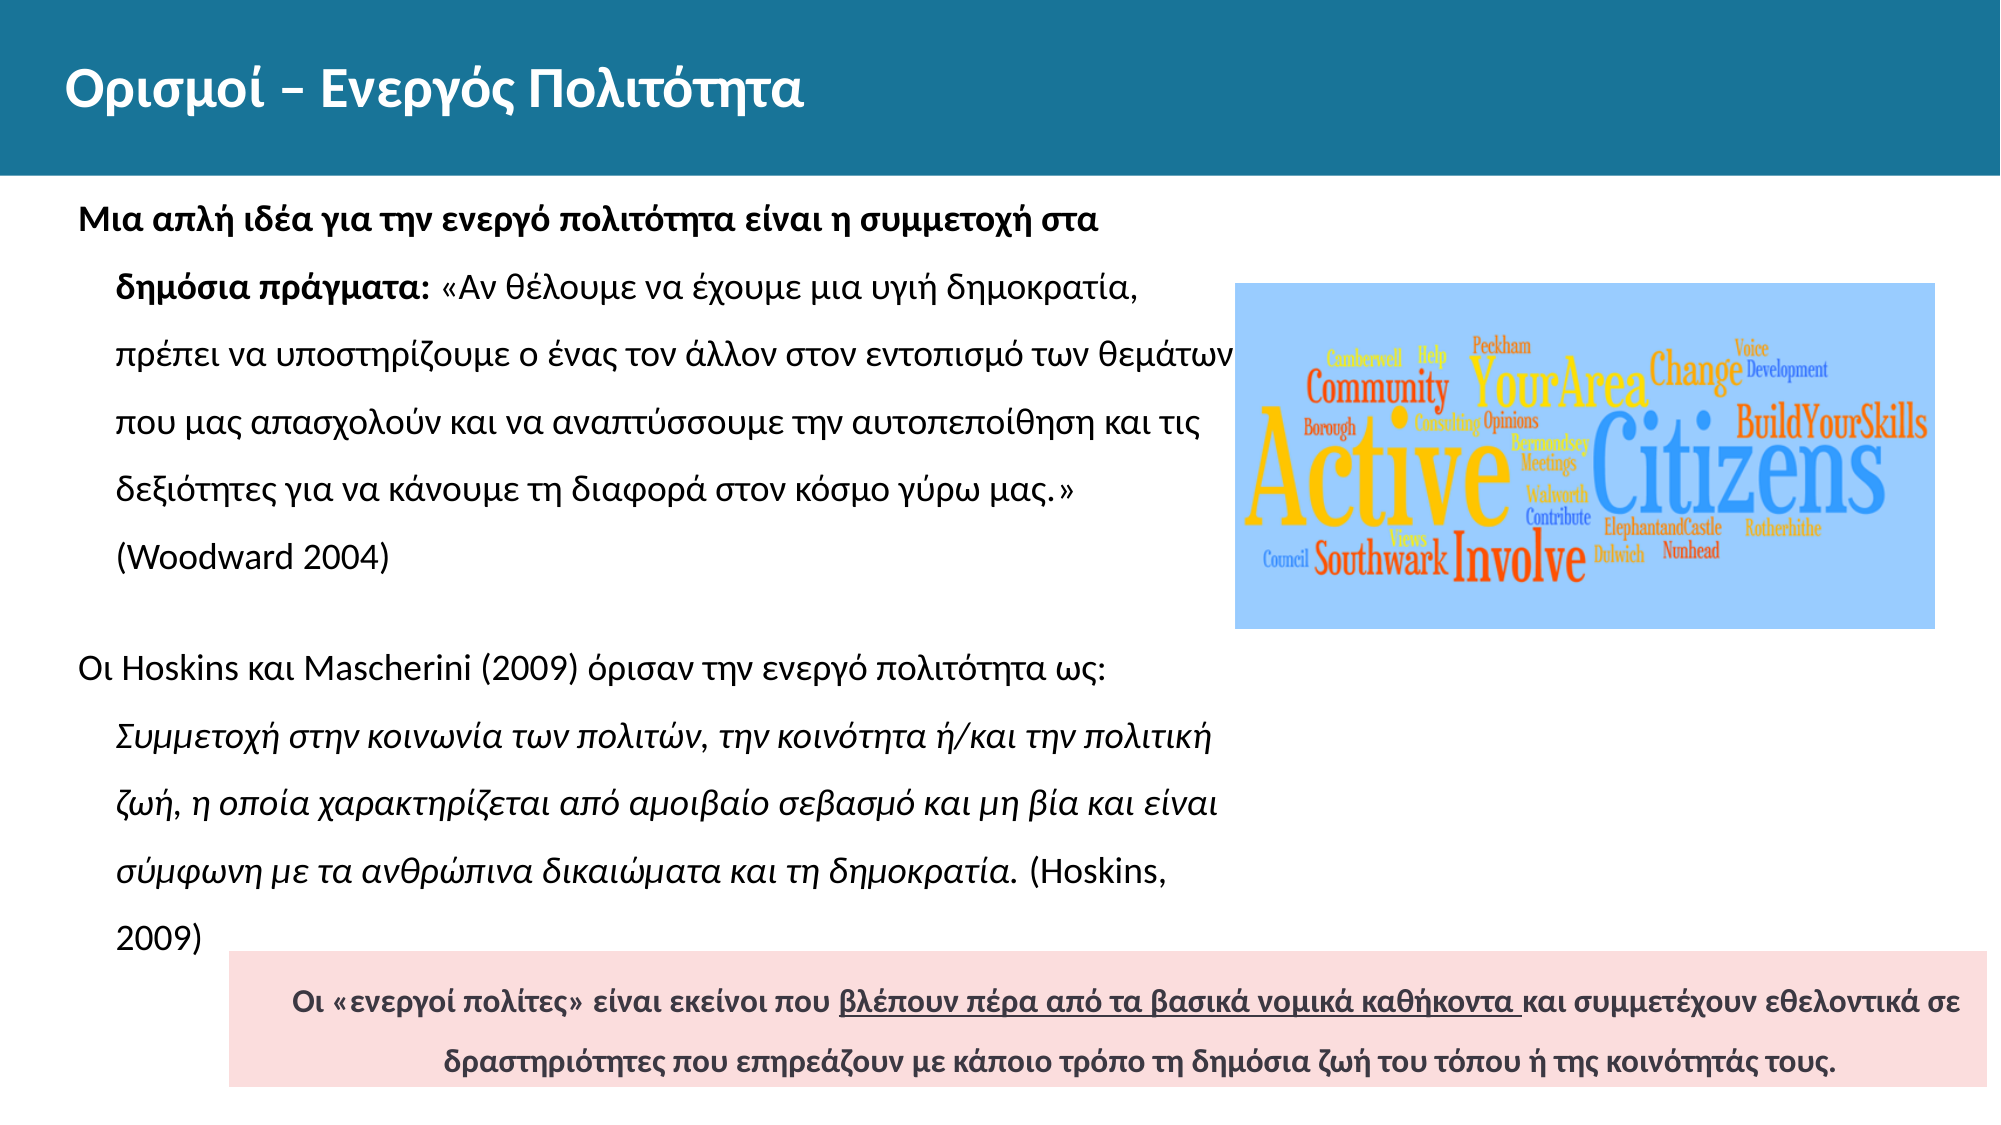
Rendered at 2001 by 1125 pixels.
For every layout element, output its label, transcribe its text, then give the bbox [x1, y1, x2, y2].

text_box Οι «ενεργοί πολίτες» είναι εκείνοι που βλέπουν πέρα από τα βασικά νομικά καθήκοντα και συμμετέχουν εθελοντικά σε δραστηριότητες που επηρεάζουν με κάποιο τρόπο τη δημόσια ζωή του τόπου ή της κοινότητάς τους. [229, 951, 1987, 1087]
picture [1235, 283, 1935, 629]
title Ορισμοί – Ενεργός Πολιτότητα [65, 28, 1935, 140]
list Μια απλή ιδέα για την ενεργό πολιτότητα είναι η συμμετοχή στα δημόσια πράγματα: «Αν θέλουμε να έχουμε μια υγιή δημοκρατία, πρέπει να υποστηρίζουμε ο ένας τον άλλον στον εντοπισμό των θεμάτων που μας απασχολούν και να αναπτύσσουμε την αυτοπεποίθηση και τις δεξιότητες για να κάνουμε τη διαφορά στον κόσμο γύρω μας.» (Woodward 2004) Οι Hoskins και Mascherini (2009) όρισαν την ενεργό πολιτότητα ως: Συμμετοχή στην κοινωνία των πολιτών, την κοινότητα ή/και την πολιτική ζωή, η οποία χαρακτηρίζεται από αμοιβαίο σεβασμό και μη βία και είναι σύμφωνη με τα ανθρώπινα δικαιώματα και τη δημοκρατία. (Hoskins, 2009) [40, 171, 1236, 1048]
